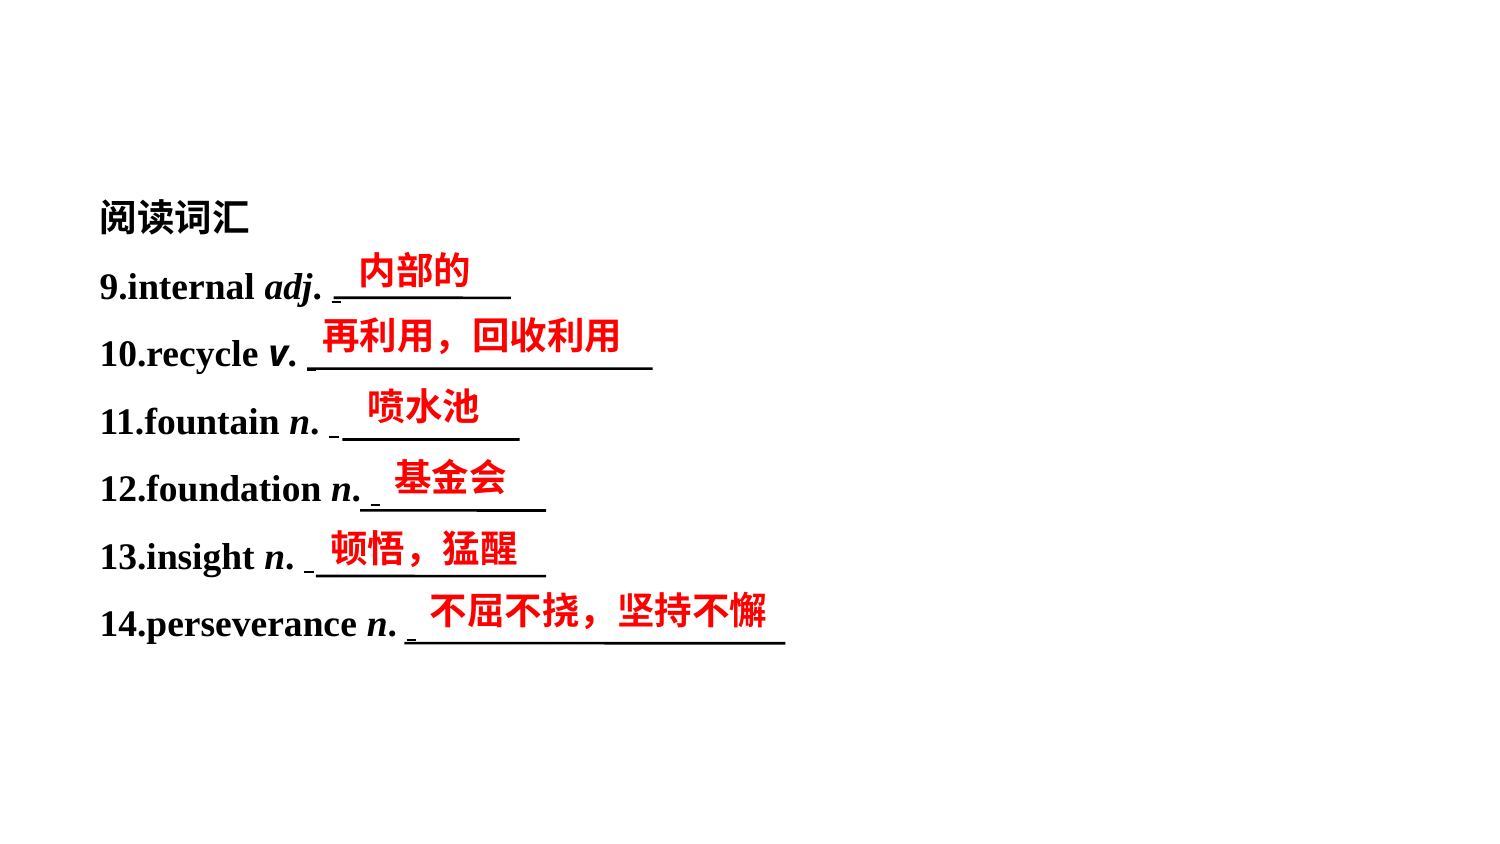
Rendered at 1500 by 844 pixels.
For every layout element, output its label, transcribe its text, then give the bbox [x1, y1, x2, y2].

list 阅读词汇 9.internal adj. 10.recycle v. 11.fountain n. 12.foundation n. 13.insight n. 14.perseverance n. [88, 166, 1406, 655]
text_box 再利用，回收利用 [311, 306, 672, 363]
text_box 喷水池 [356, 377, 529, 434]
text_box 基金会 [382, 448, 556, 505]
text_box 顿悟，猛醒 [319, 519, 530, 576]
text_box 不屈不挠，坚持不懈 [380, 581, 779, 638]
text_box 内部的 [347, 241, 520, 298]
